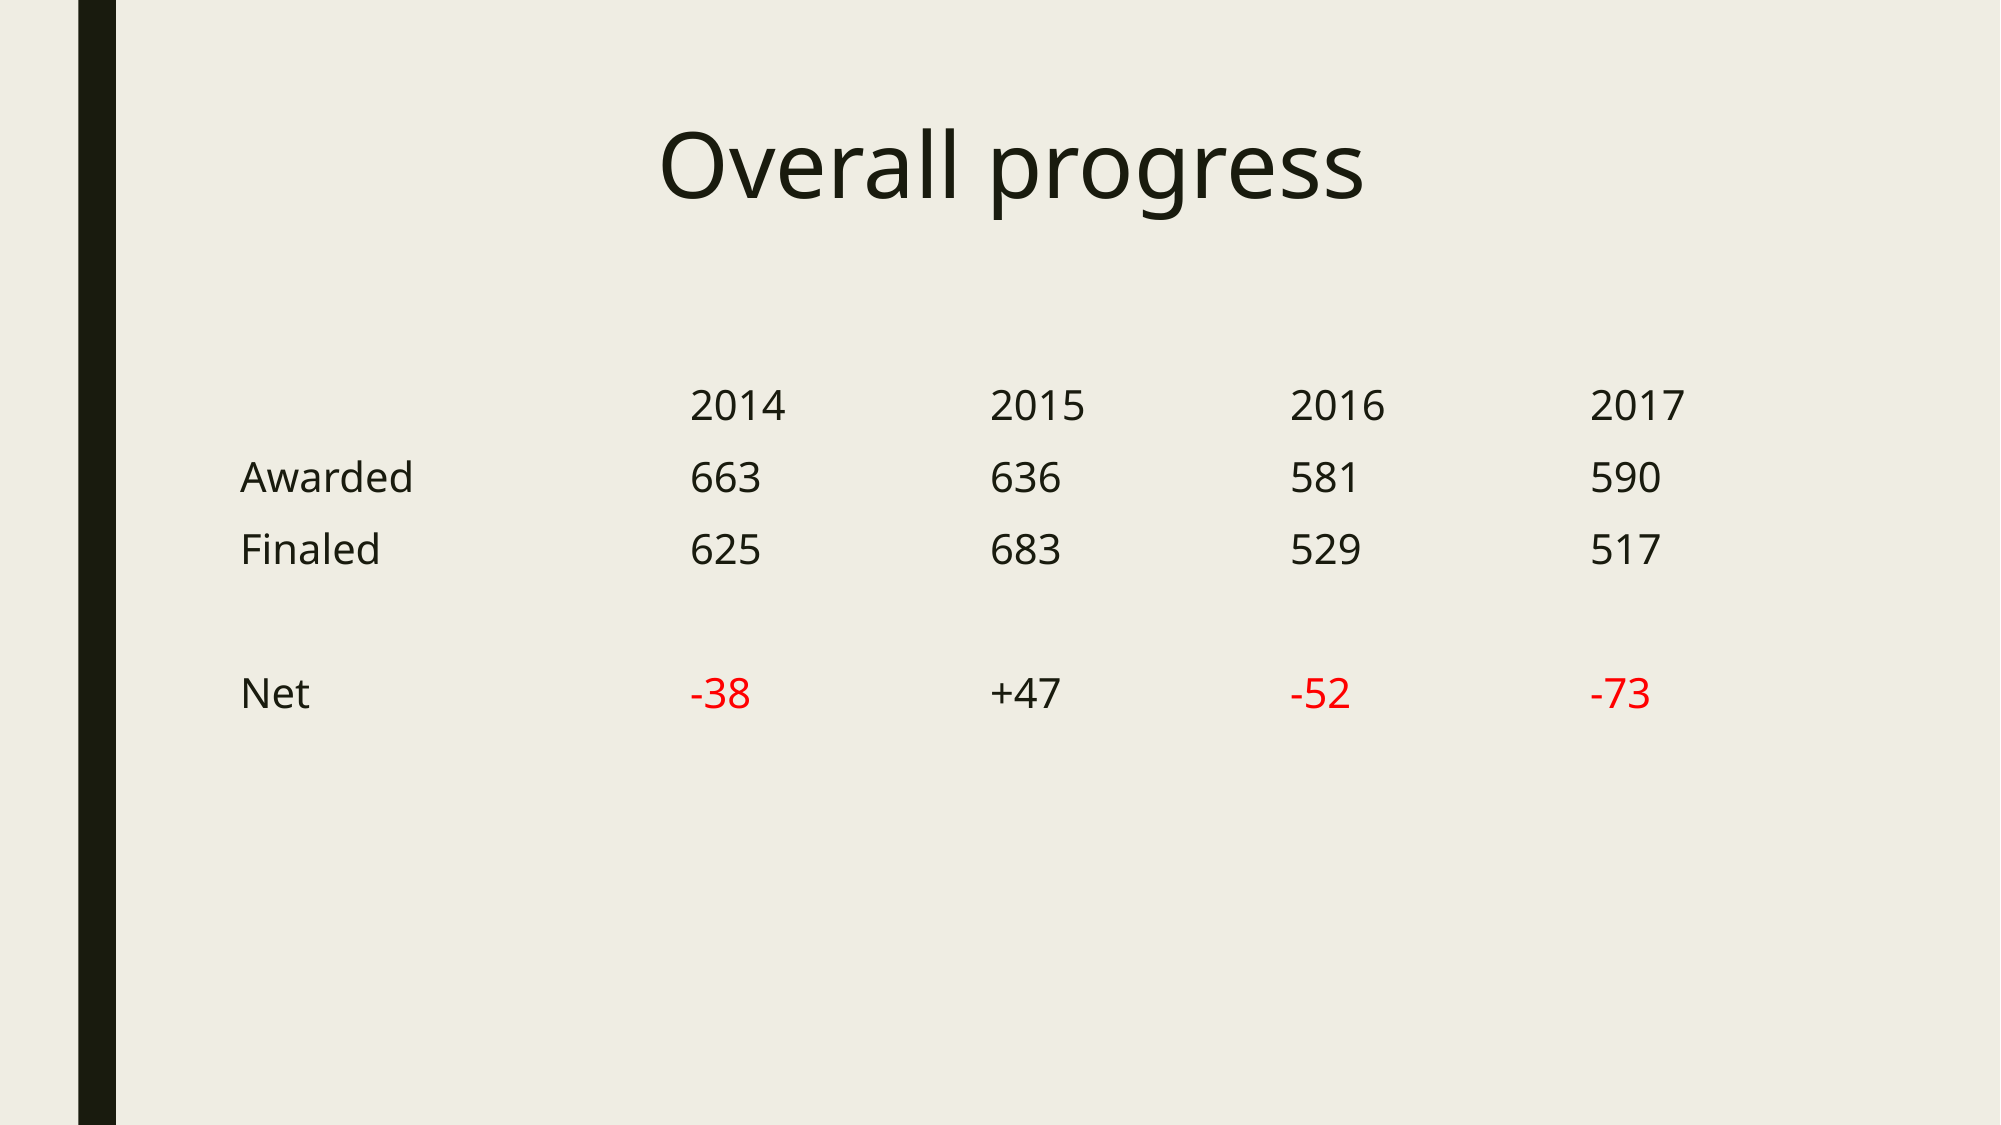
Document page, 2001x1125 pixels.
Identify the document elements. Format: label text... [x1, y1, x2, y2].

title Overall progress [225, 112, 1800, 357]
list 2014 2015 2016 2017 Awarded 663 636 581 590 Finaled 625 683 529 517 Net -38 +47 -52 -73 [225, 375, 1800, 963]
